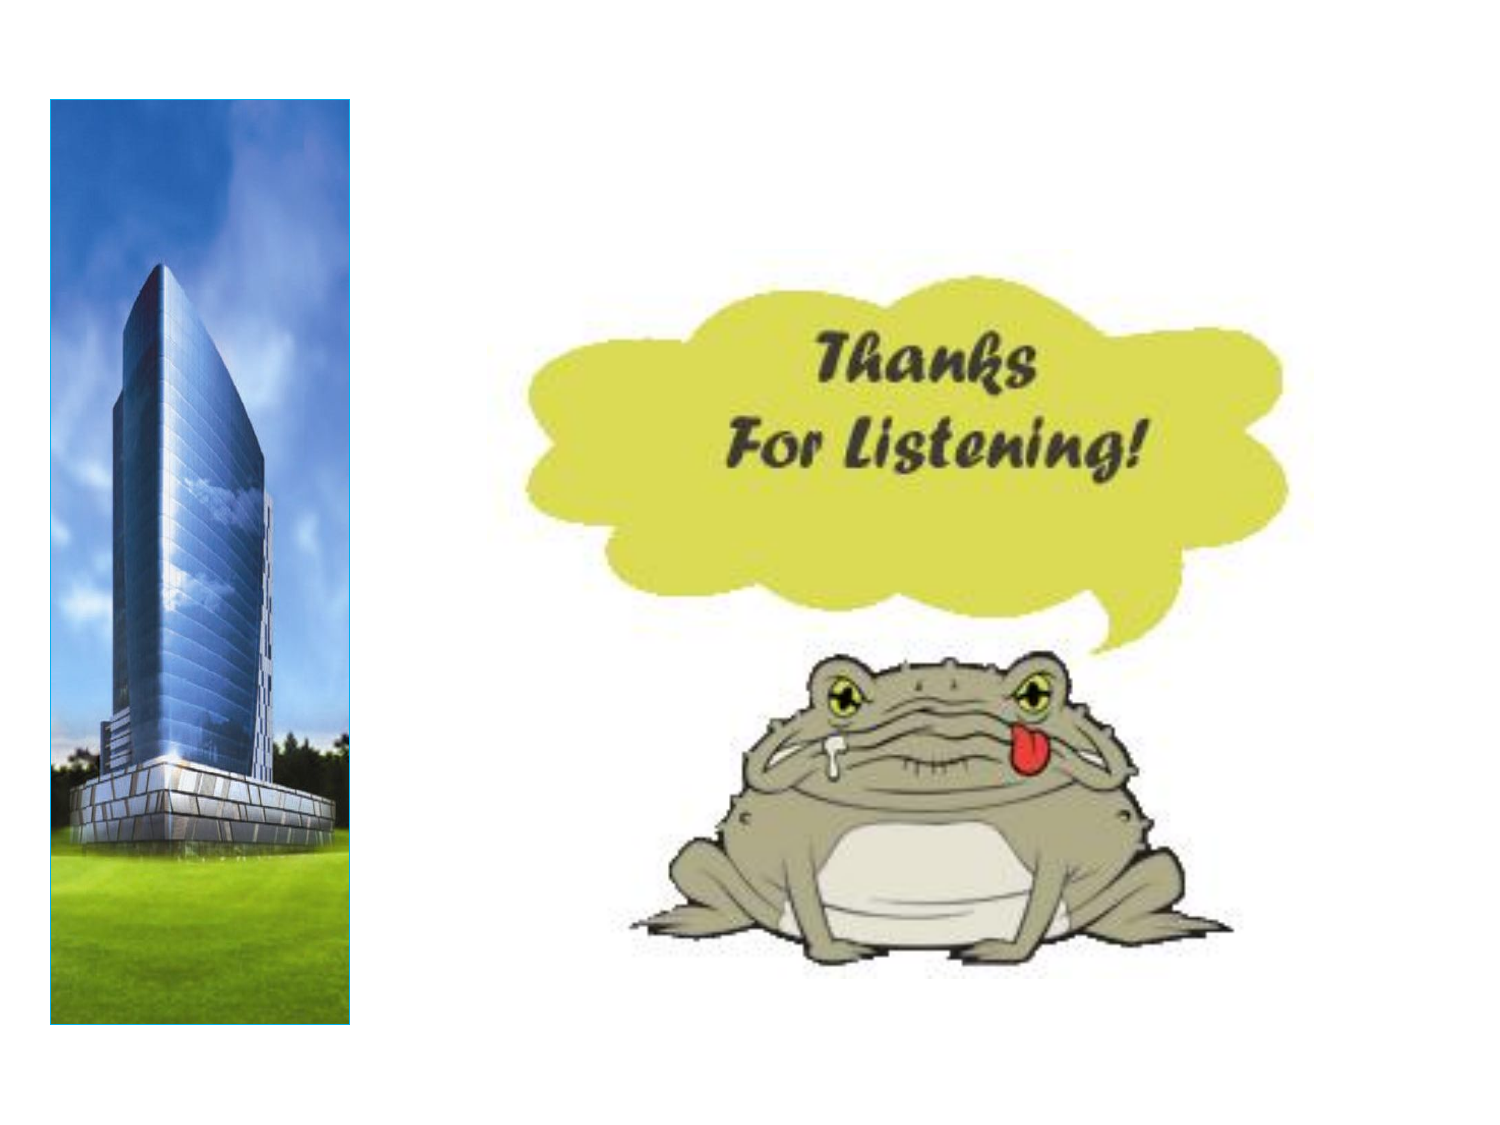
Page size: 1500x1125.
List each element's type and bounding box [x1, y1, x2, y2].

picture [52, 101, 348, 1023]
list [487, 249, 1314, 979]
